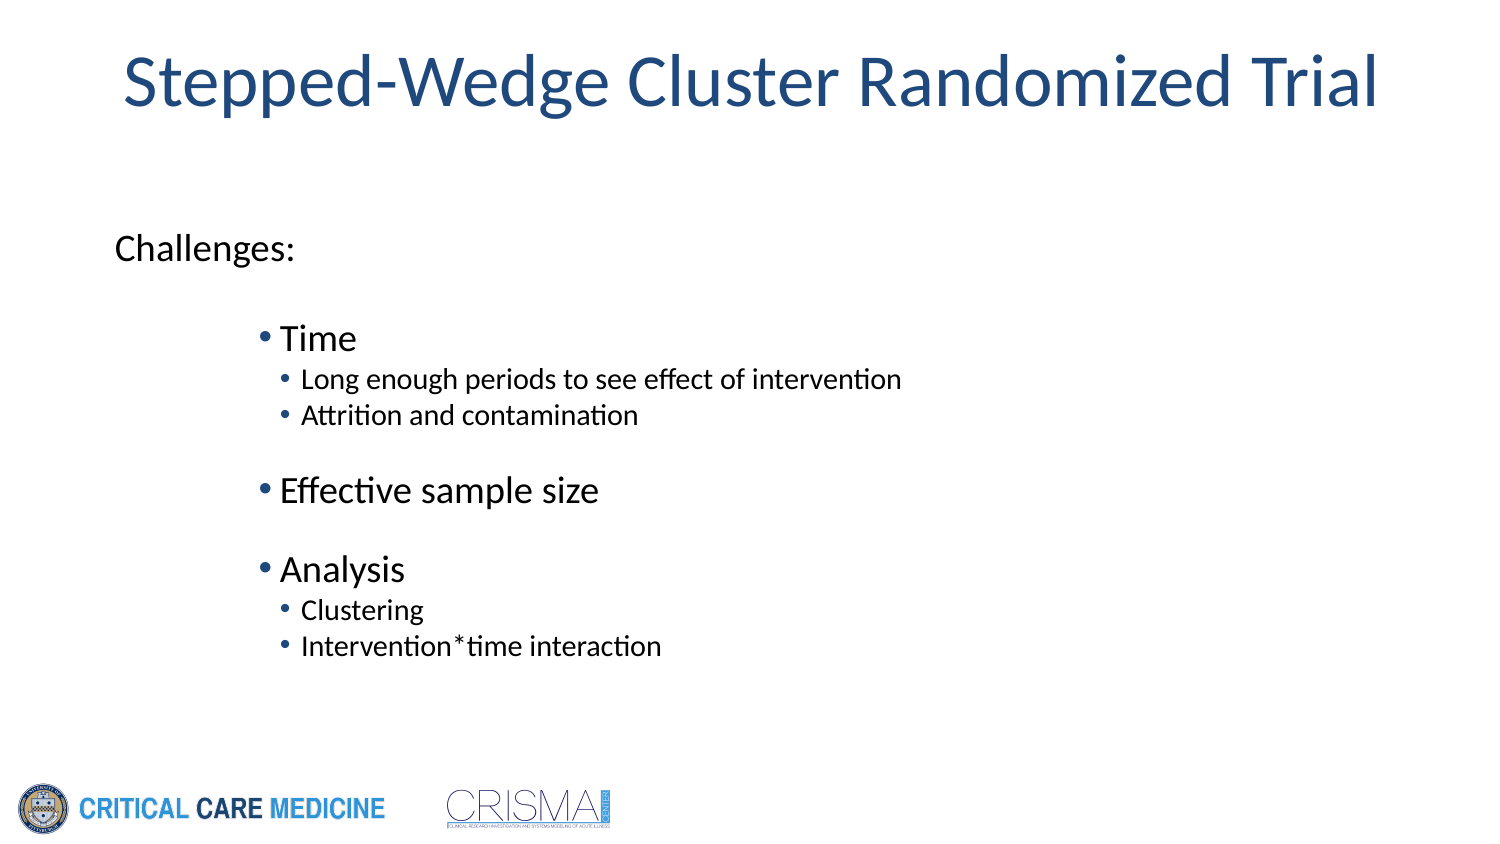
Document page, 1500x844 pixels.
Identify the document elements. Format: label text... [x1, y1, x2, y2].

text_box Challenges: [99, 215, 738, 295]
title Stepped-Wedge Cluster Randomized Trial [29, 18, 1476, 134]
picture [10, 761, 393, 844]
picture [443, 771, 620, 844]
text_box Time Long enough periods to see effect of intervention Attrition and contamination Effective sample size Analysis Clustering Intervention*time interaction [243, 306, 1051, 671]
